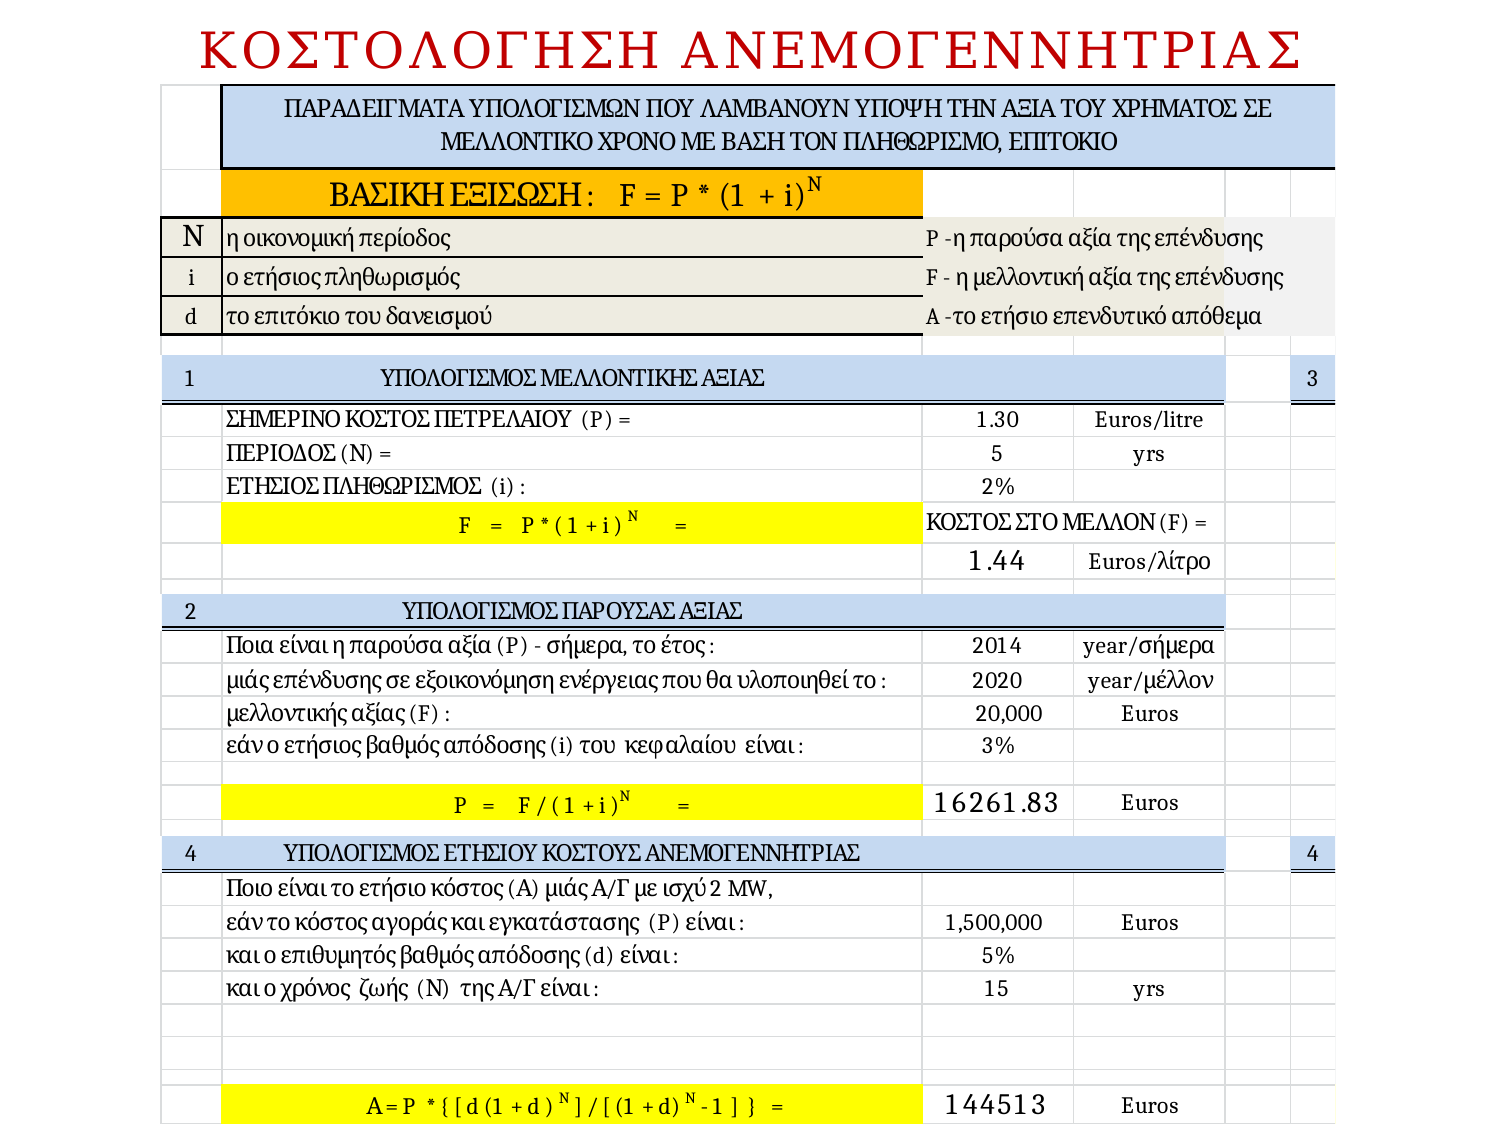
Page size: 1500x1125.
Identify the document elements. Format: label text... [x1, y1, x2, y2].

title ΚΟΣΤΟΛΟΓΗΣΗ ΑΝΕΜΟΓΕΝΝΗΤΡΙΑΣ [75, 19, 1425, 79]
picture [159, 84, 1337, 1125]
